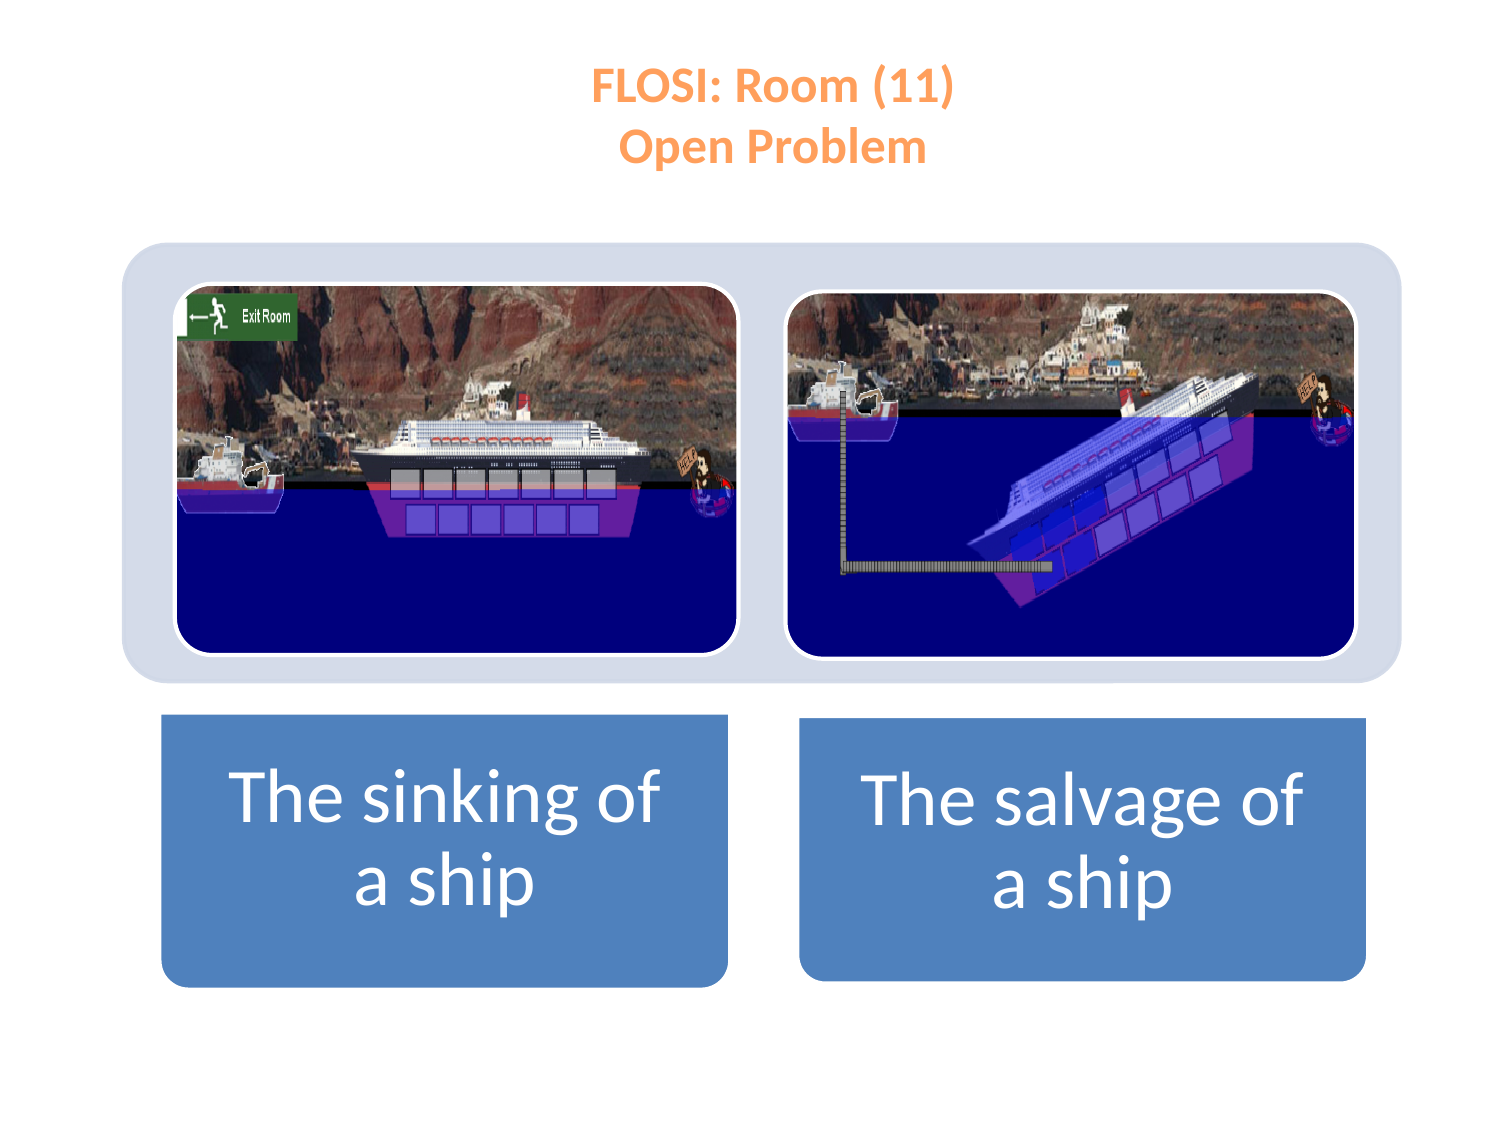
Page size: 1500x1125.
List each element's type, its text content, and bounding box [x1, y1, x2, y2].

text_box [123, 255, 1400, 1012]
title FLOSI: Room (11) Open Problem [360, 42, 1188, 183]
